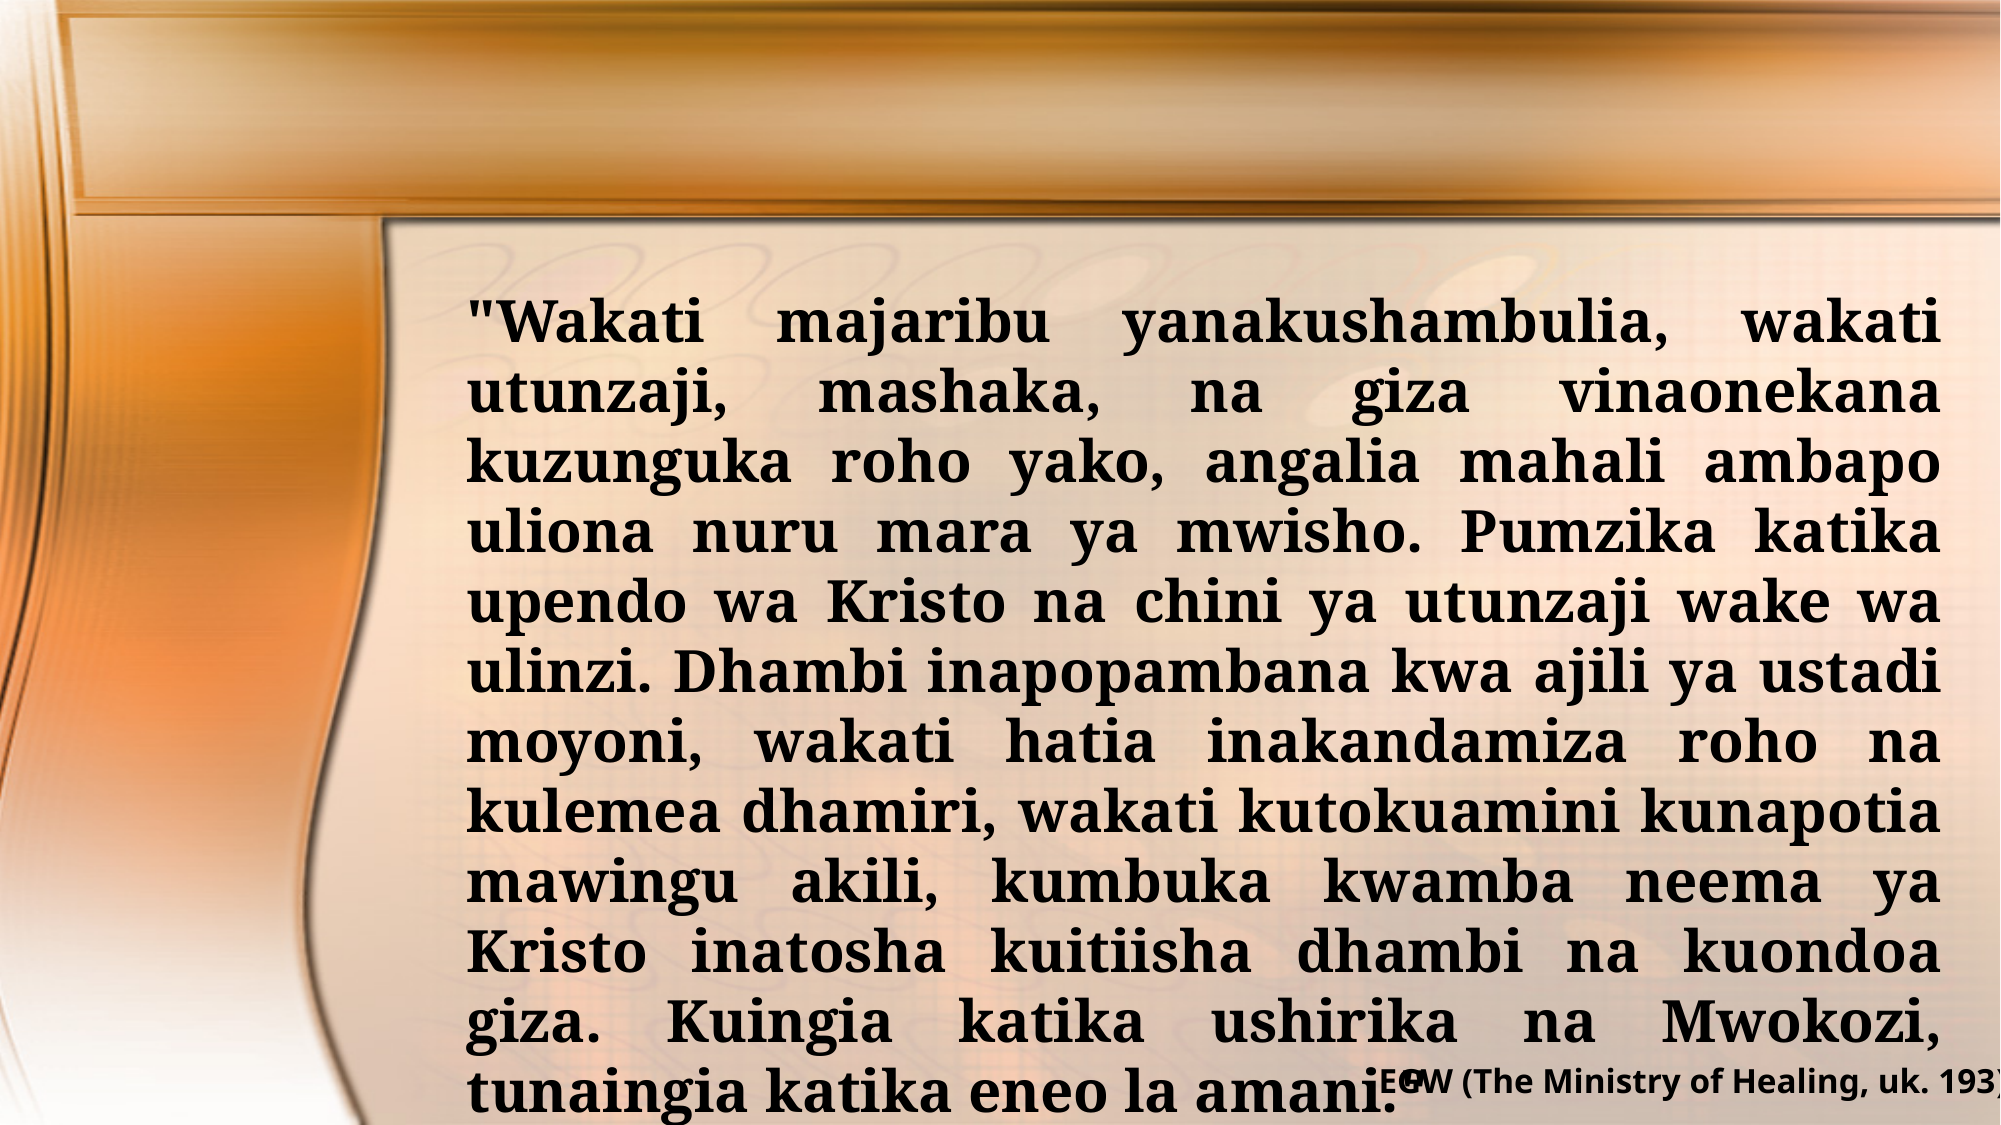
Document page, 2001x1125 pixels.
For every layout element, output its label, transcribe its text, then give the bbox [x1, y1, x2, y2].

picture [0, 0, 2001, 1125]
text_box "Wakati majaribu yanakushambulia, wakati utunzaji, mashaka, na giza vinaonekana kuzunguka roho yako, angalia mahali ambapo uliona nuru mara ya mwisho. Pumzika katika upendo wa Kristo na chini ya utunzaji wake wa ulinzi. Dhambi inapopambana kwa ajili ya ustadi moyoni, wakati hatia inakandamiza roho na kulemea dhamiri, wakati kutokuamini kunapotia mawingu akili, kumbuka kwamba neema ya Kristo inatosha kuitiisha dhambi na kuondoa giza. Kuingia katika ushirika na Mwokozi, tunaingia katika eneo la amani." [452, 276, 1958, 1125]
text_box EGW (The Ministry of Healing, uk. 193) [1363, 1052, 2000, 1108]
